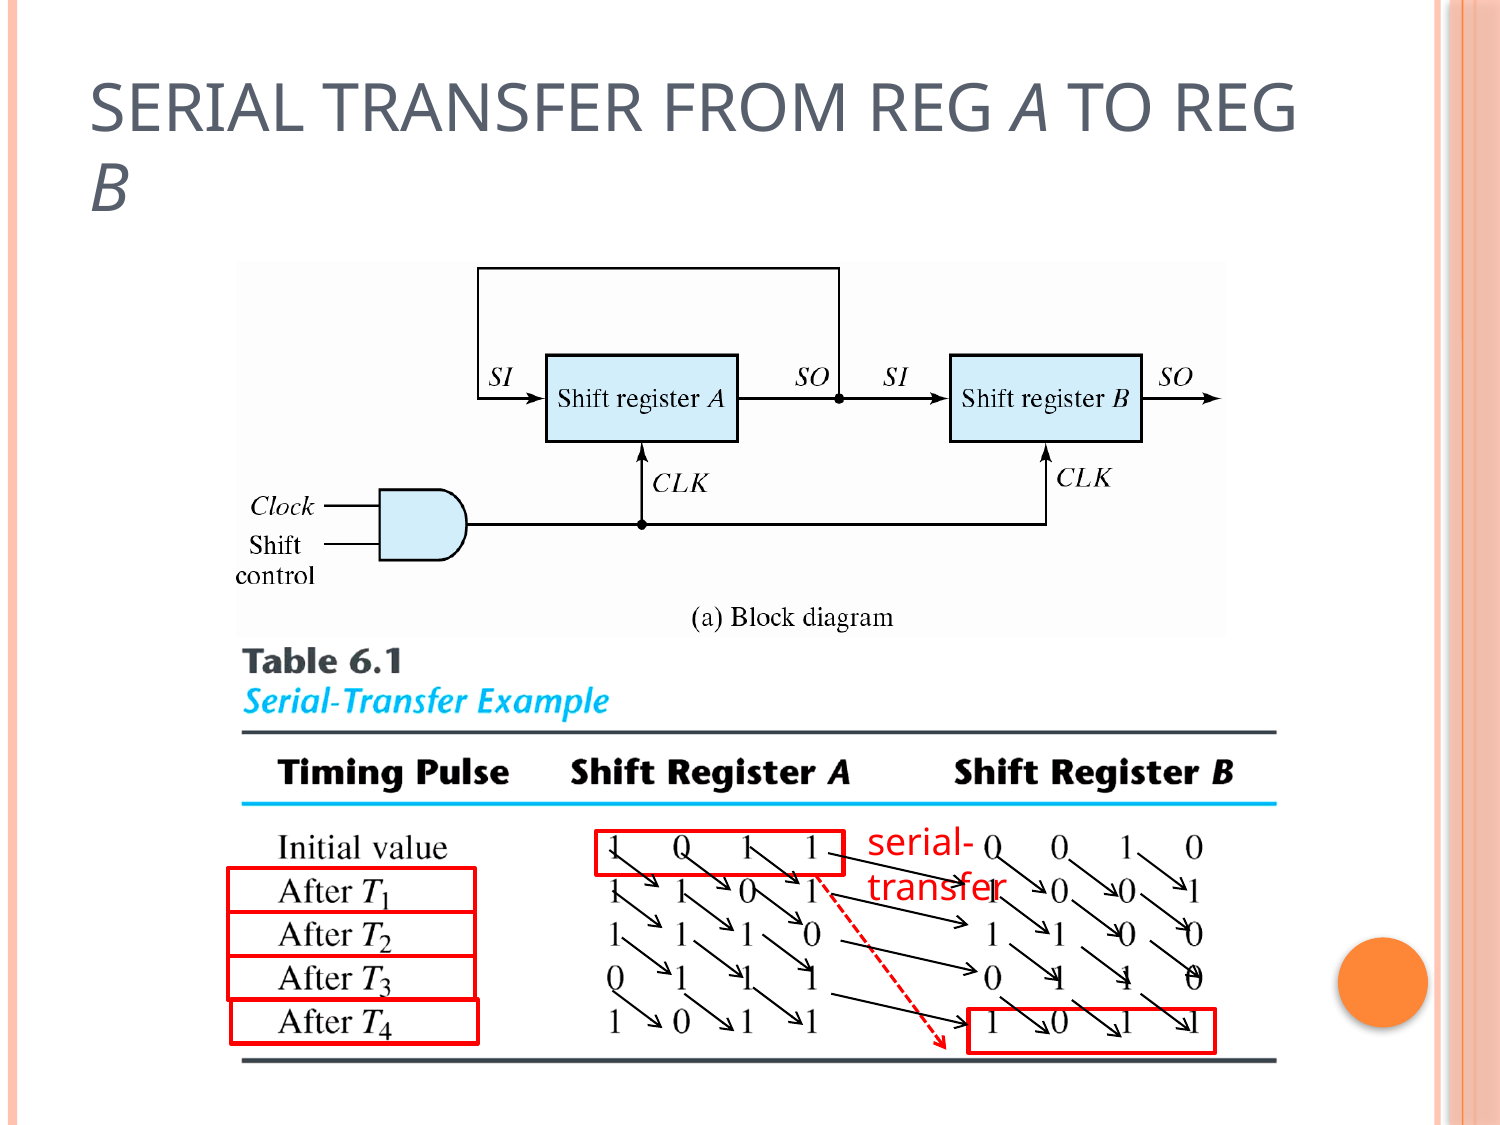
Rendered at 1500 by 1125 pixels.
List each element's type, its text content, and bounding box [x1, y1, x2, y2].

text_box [1080, 946, 1132, 985]
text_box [827, 852, 967, 885]
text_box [1068, 858, 1120, 898]
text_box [683, 893, 735, 932]
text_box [1149, 940, 1201, 979]
picture [236, 261, 1226, 637]
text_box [999, 896, 1051, 935]
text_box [830, 893, 970, 926]
picture [234, 638, 1280, 1069]
title Serial transfer from reg A to reg B [75, 45, 1338, 233]
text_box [996, 855, 1048, 895]
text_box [1136, 852, 1189, 892]
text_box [1008, 943, 1060, 982]
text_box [999, 996, 1051, 1035]
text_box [749, 846, 801, 885]
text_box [1140, 893, 1192, 932]
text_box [814, 874, 947, 1051]
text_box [683, 993, 735, 1032]
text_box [680, 852, 732, 892]
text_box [608, 849, 660, 888]
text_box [611, 990, 664, 1029]
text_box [761, 933, 814, 973]
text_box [830, 993, 970, 1026]
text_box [1071, 899, 1123, 938]
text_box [1071, 999, 1123, 1038]
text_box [840, 940, 979, 973]
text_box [621, 936, 673, 976]
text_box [693, 940, 745, 979]
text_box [611, 890, 664, 929]
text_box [752, 986, 804, 1026]
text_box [752, 886, 804, 926]
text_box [1140, 993, 1192, 1032]
